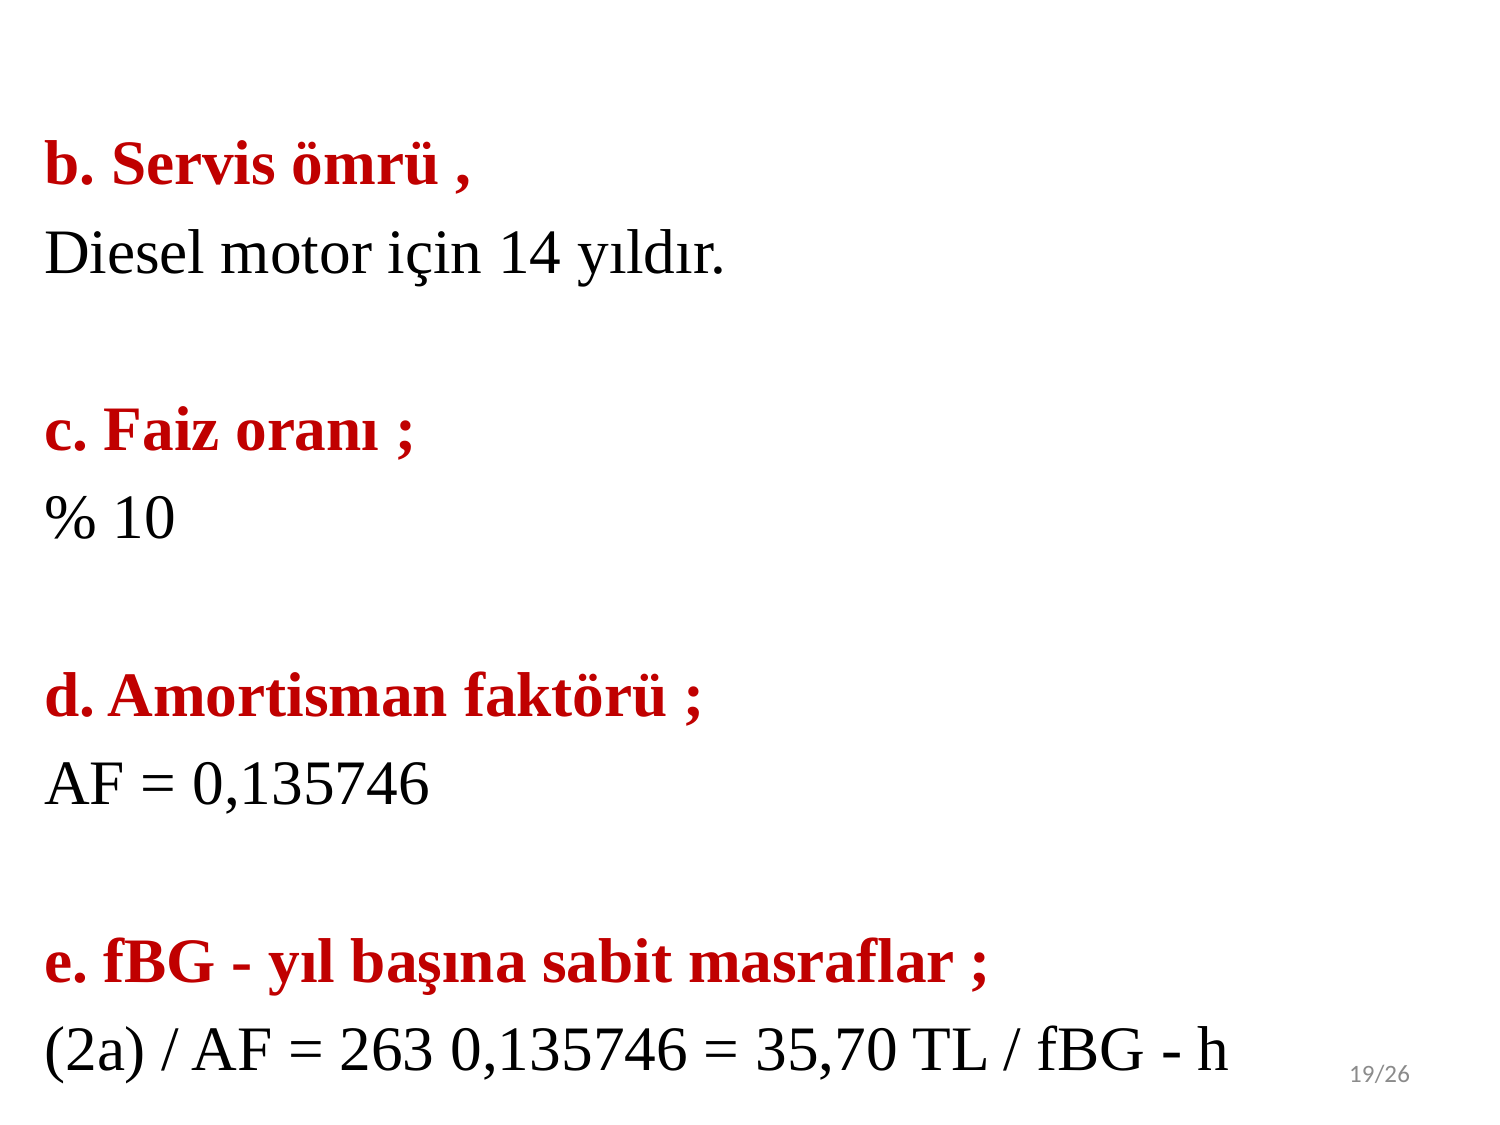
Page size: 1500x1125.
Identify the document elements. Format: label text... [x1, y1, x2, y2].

slide_number /26 [1074, 1042, 1425, 1103]
list b. Servis ömrü , Diesel motor için 14 yıldır. c. Faiz oranı ; % 10 d. Amortisman faktörü ; AF = 0,135746 e. fBG - yıl başına sabit masraflar ; (2a) / AF = 263 0,135746 = 35,70 TL / fBG - h [29, 113, 1500, 1094]
